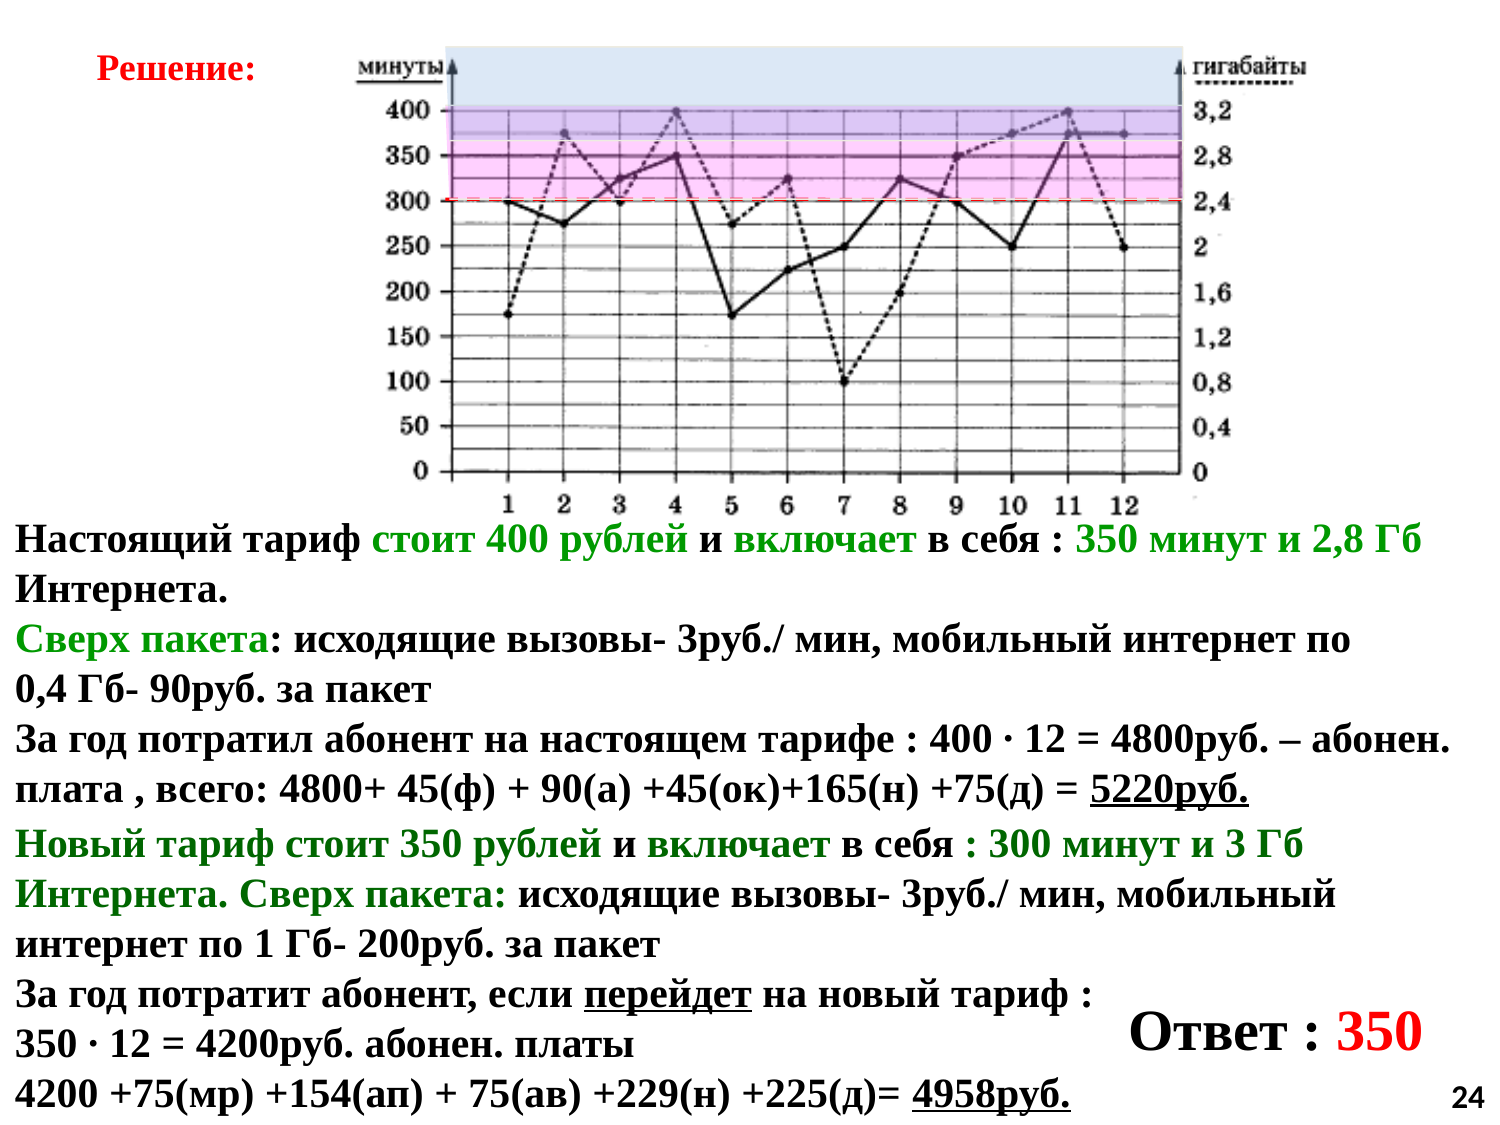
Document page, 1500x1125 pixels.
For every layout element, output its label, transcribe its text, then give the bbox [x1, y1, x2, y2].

text_box За год потратит абонент, если перейдет на новый тариф : 350 ∙ 12 = 4200руб. абонен. платы 4200 +75(мр) +154(ап) + 75(ав) +229(н) +225(д)= 4958руб. [0, 958, 1500, 1124]
text_box Решение: [81, 35, 305, 95]
picture [327, 34, 1322, 528]
text_box Настоящий тариф стоит 400 рублей и включает в себя : 350 минут и 2,8 Гб Интернета. Сверх пакета: исходящие вызовы- 3руб./ мин, мобильный интернет по 0,4 Гб- 90руб. за пакет [0, 503, 1453, 703]
slide_number 24 [1149, 1065, 1500, 1125]
text_box Новый тариф стоит 350 рублей и включает в себя : 300 минут и 3 Гб Интернета. Сверх пакета: исходящие вызовы- 3руб./ мин, мобильный интернет по 1 Гб- 200руб. за пакет [0, 808, 1453, 974]
text_box За год потратил абонент на настоящем тарифе : 400 ∙ 12 = 4800руб. – абонен. плата , всего: 4800+ 45(ф) + 90(а) +45(ок)+165(н) +75(д) = 5220руб. [0, 703, 1500, 818]
text_box Ответ : 350 [1113, 984, 1500, 1079]
